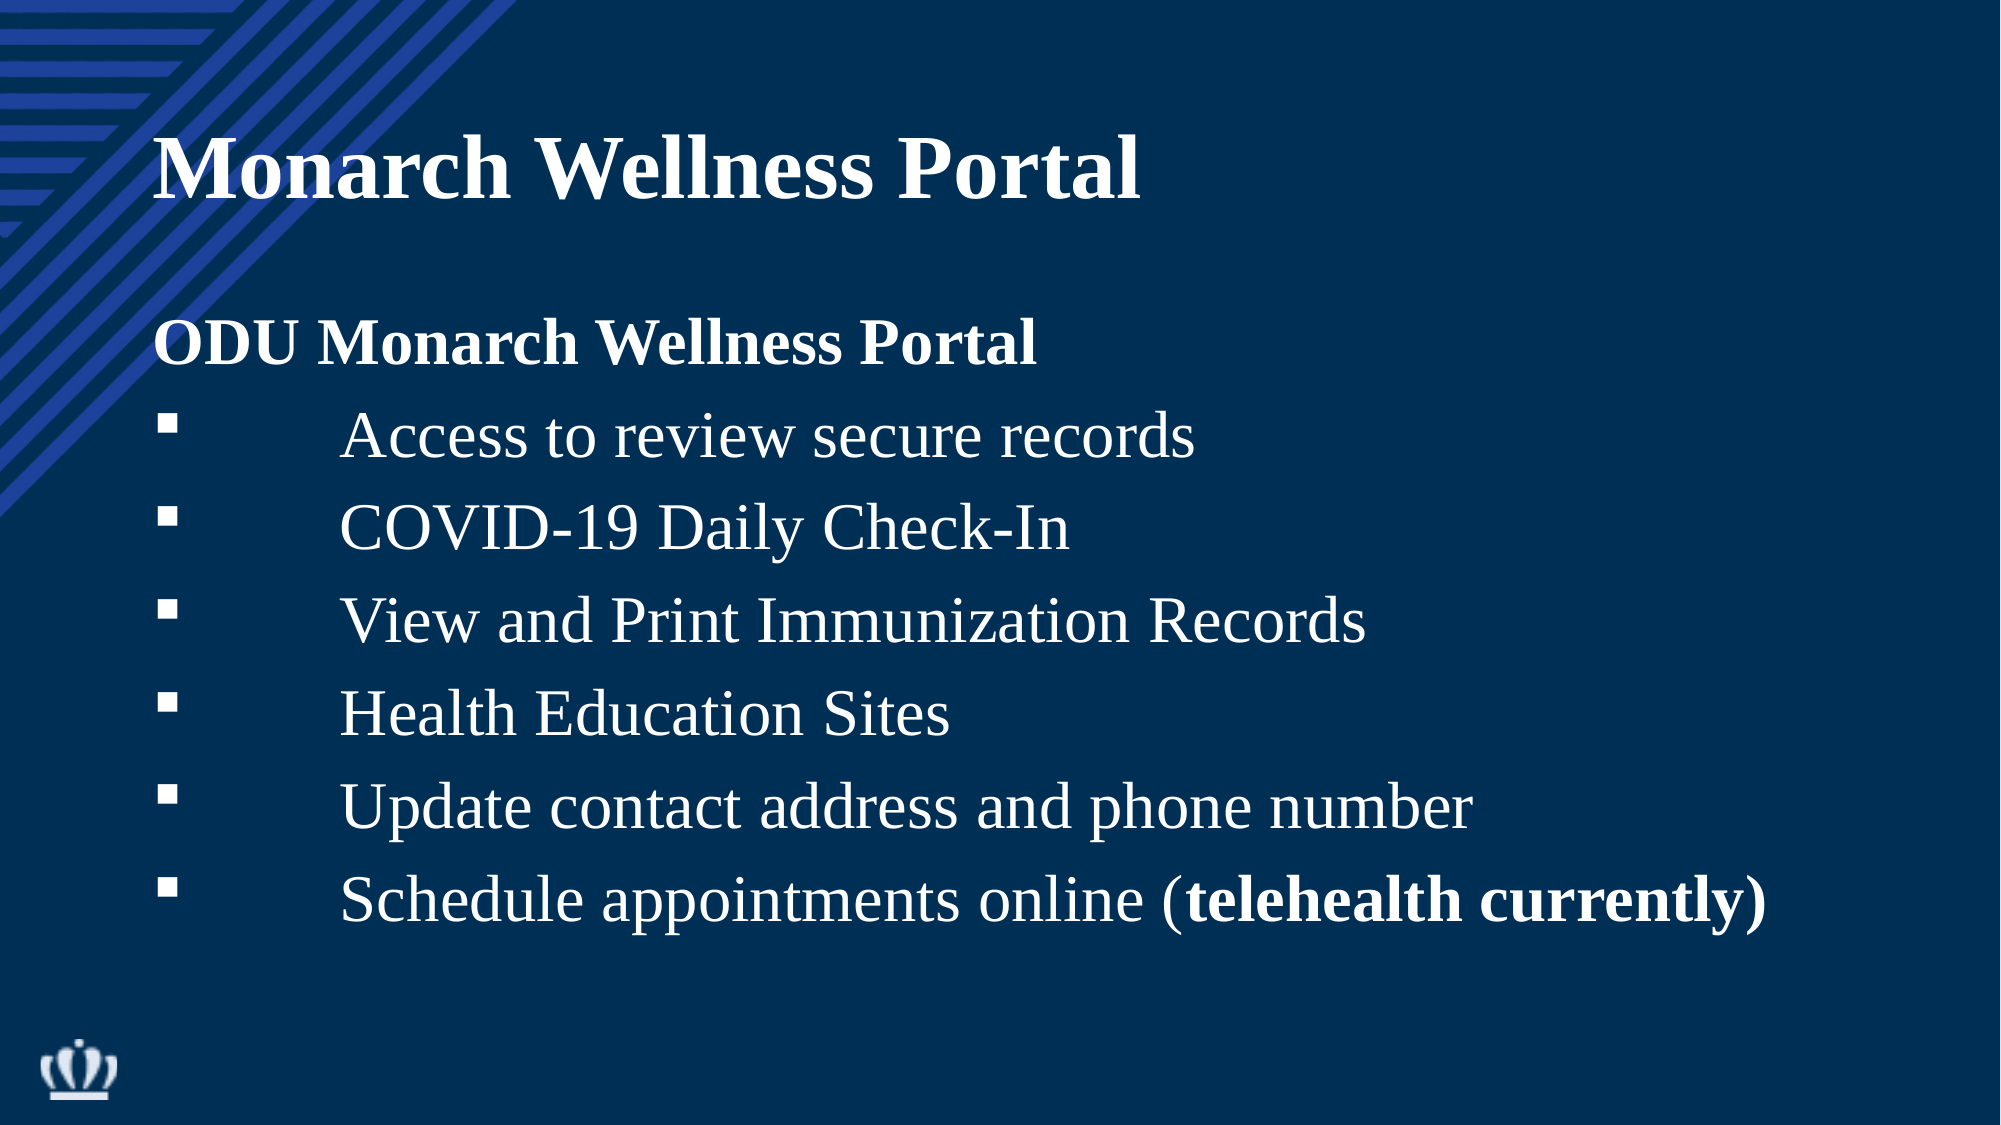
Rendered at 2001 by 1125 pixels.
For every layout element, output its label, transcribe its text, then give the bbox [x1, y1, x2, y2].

picture [0, 0, 2001, 1125]
list ODU Monarch Wellness Portal Access to review secure records COVID-19 Daily Check-In View and Print Immunization Records Health Education Sites Update contact address and phone number Schedule appointments online (telehealth currently) [137, 299, 1863, 1014]
title Monarch Wellness Portal [137, 59, 1863, 278]
